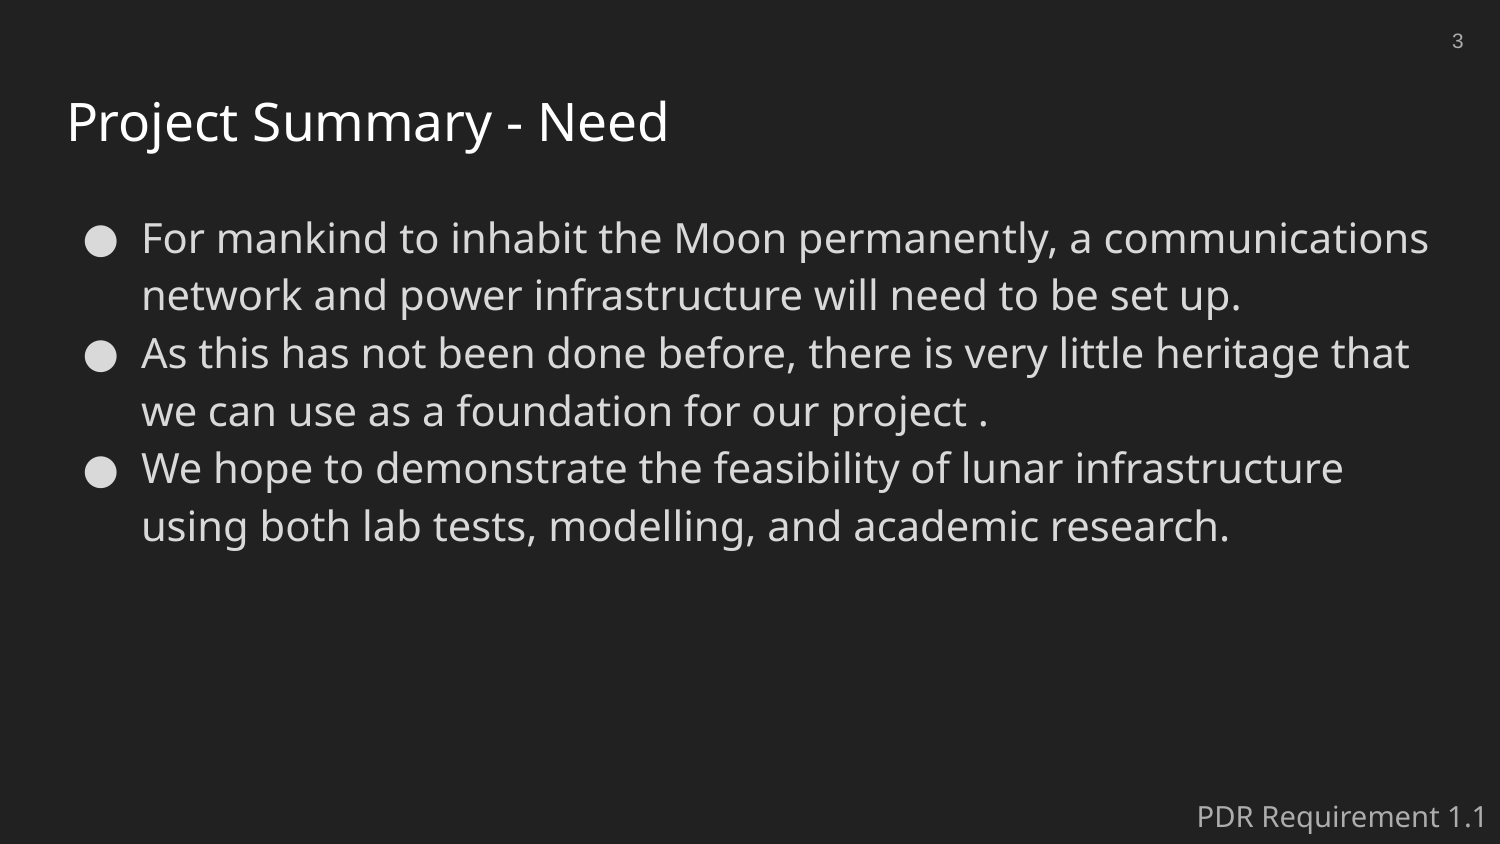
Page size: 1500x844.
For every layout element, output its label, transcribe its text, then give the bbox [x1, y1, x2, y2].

title Project Summary - Need [51, 72, 1449, 167]
slide_number ‹#› [1388, 8, 1479, 73]
text_box PDR Requirement 1.1 [1181, 782, 1500, 844]
list For mankind to inhabit the Moon permanently, a communications network and power infrastructure will need to be set up. As this has not been done before, there is very little heritage that we can use as a foundation for our project . We hope to demonstrate the feasibility of lunar infrastructure using both lab tests, modelling, and academic research. [51, 189, 1449, 750]
